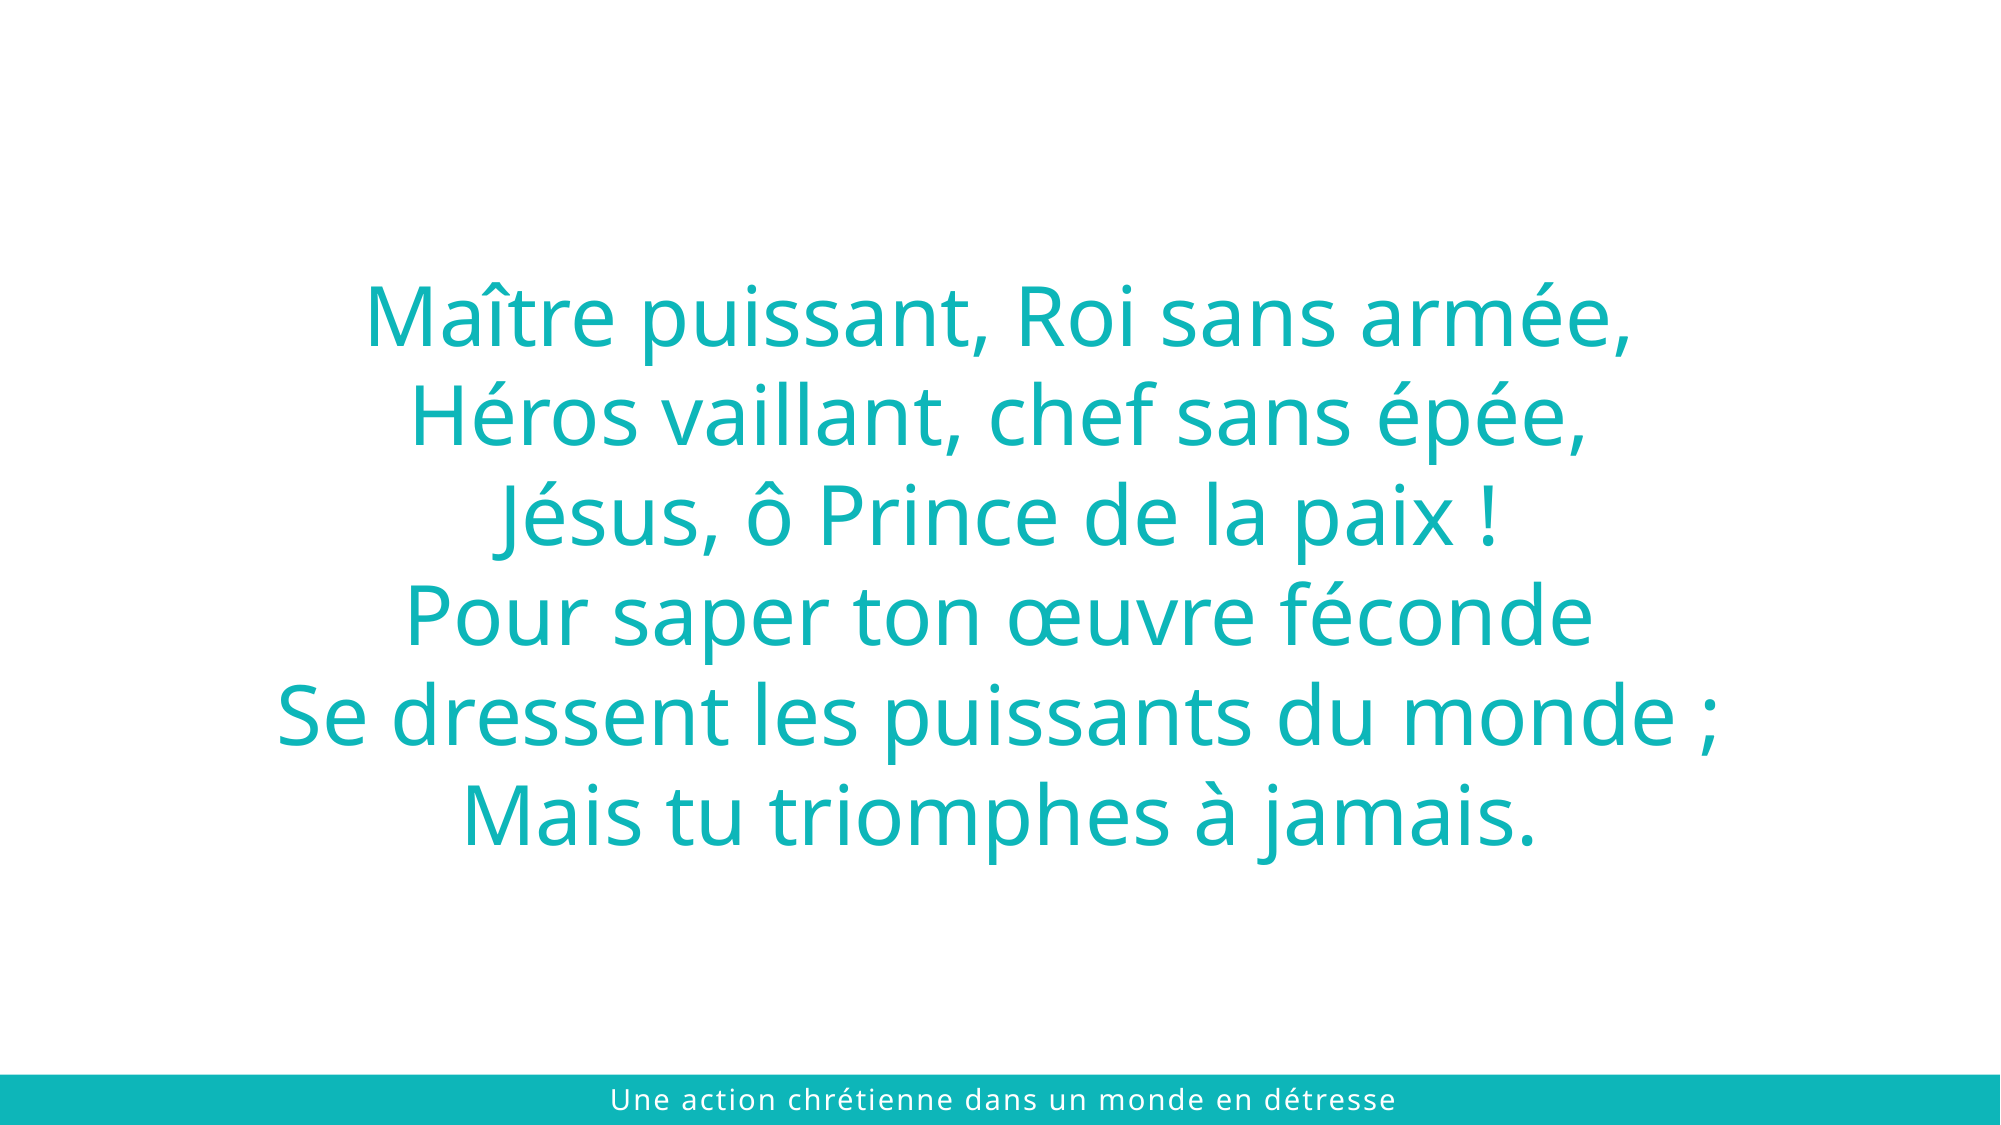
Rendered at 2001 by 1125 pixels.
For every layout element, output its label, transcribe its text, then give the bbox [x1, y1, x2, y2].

text_box Une action chrétienne dans un monde en détresse [49, 1073, 1958, 1124]
text_box [0, 1072, 2000, 1125]
text_box Maître puissant, Roi sans armée, Héros vaillant, chef sans épée, Jésus, ô Prince de la paix ! Pour saper ton œuvre féconde Se dressent les puissants du monde ; Mais tu triomphes à jamais. [117, 256, 1882, 869]
